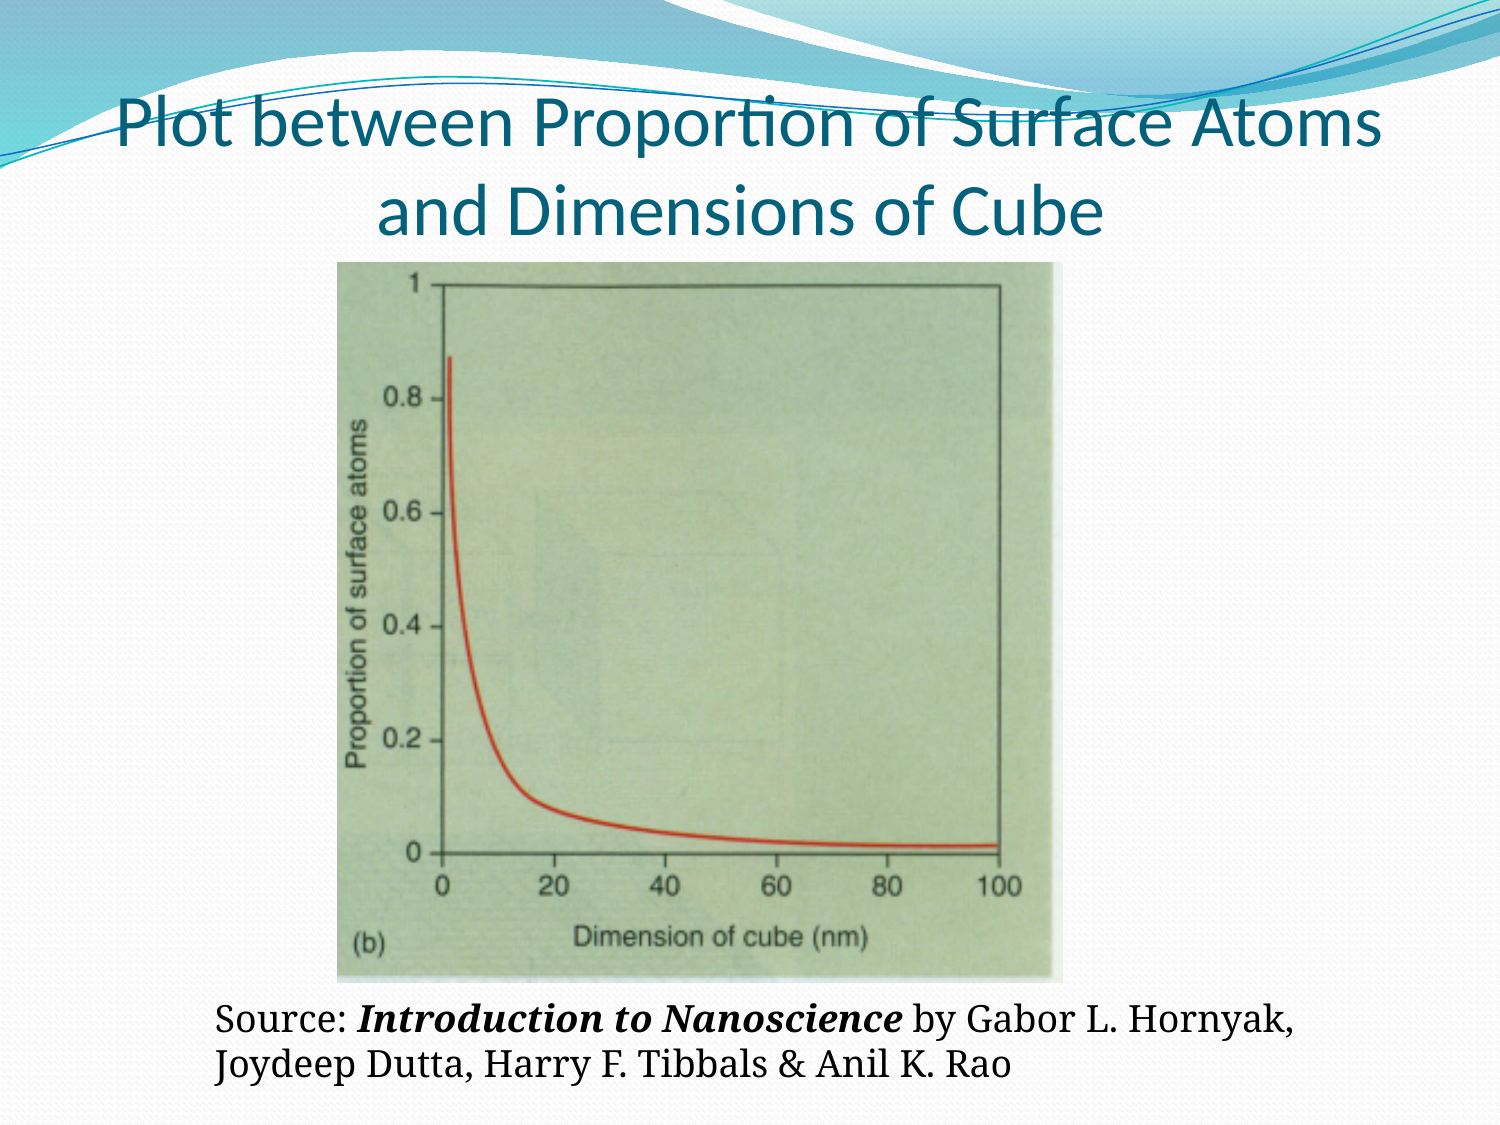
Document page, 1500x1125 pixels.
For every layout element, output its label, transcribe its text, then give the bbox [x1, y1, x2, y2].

title Plot between Proportion of Surface Atoms and Dimensions of Cube [75, 62, 1425, 250]
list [337, 262, 1063, 984]
text_box Source: Introduction to Nanoscience by Gabor L. Hornyak, Joydeep Dutta, Harry F. Tibbals & Anil K. Rao [200, 987, 1438, 1093]
